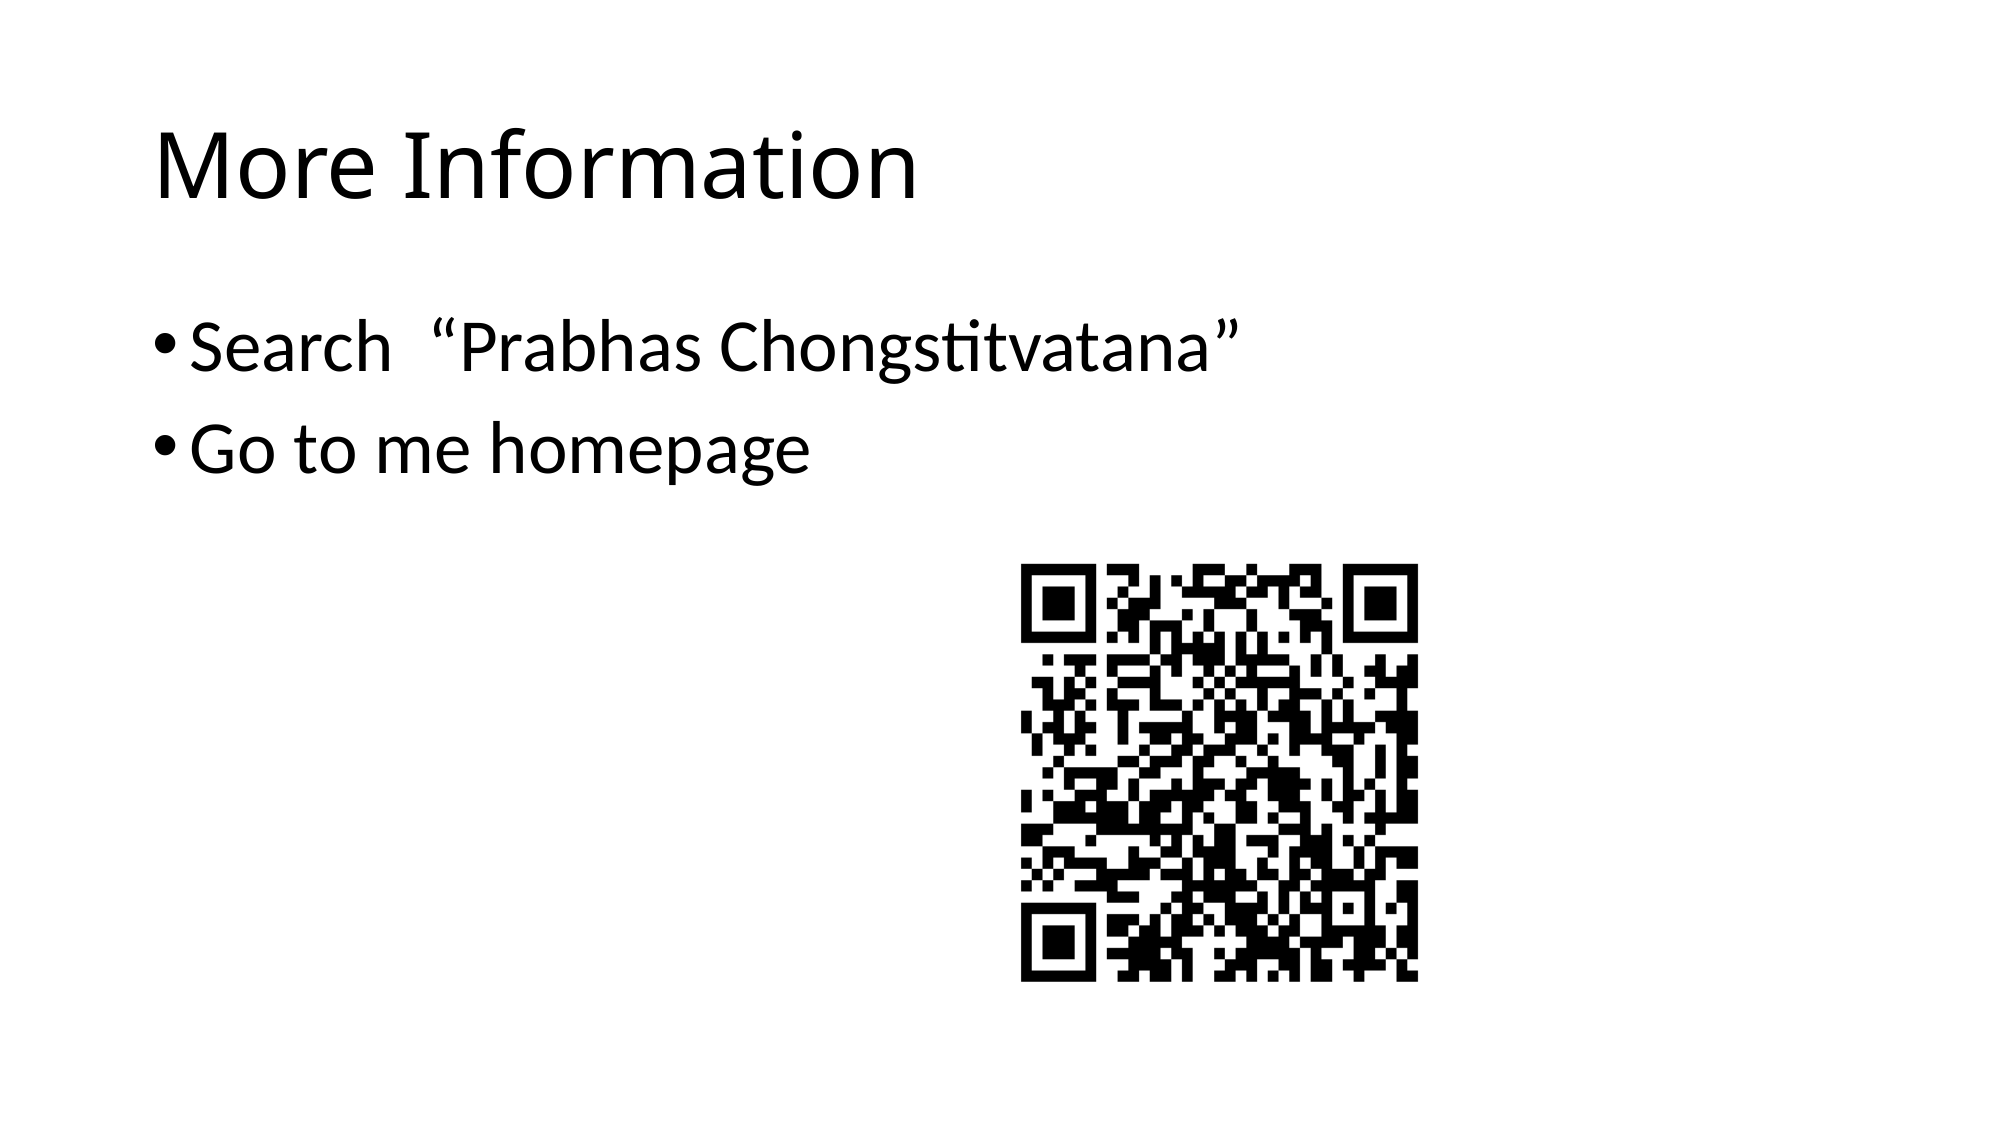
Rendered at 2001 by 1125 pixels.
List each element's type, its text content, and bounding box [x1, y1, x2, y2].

picture [1014, 559, 1430, 992]
list Search “Prabhas Chongstitvatana” Go to me homepage [137, 299, 1863, 1014]
title More Information [137, 59, 1863, 278]
